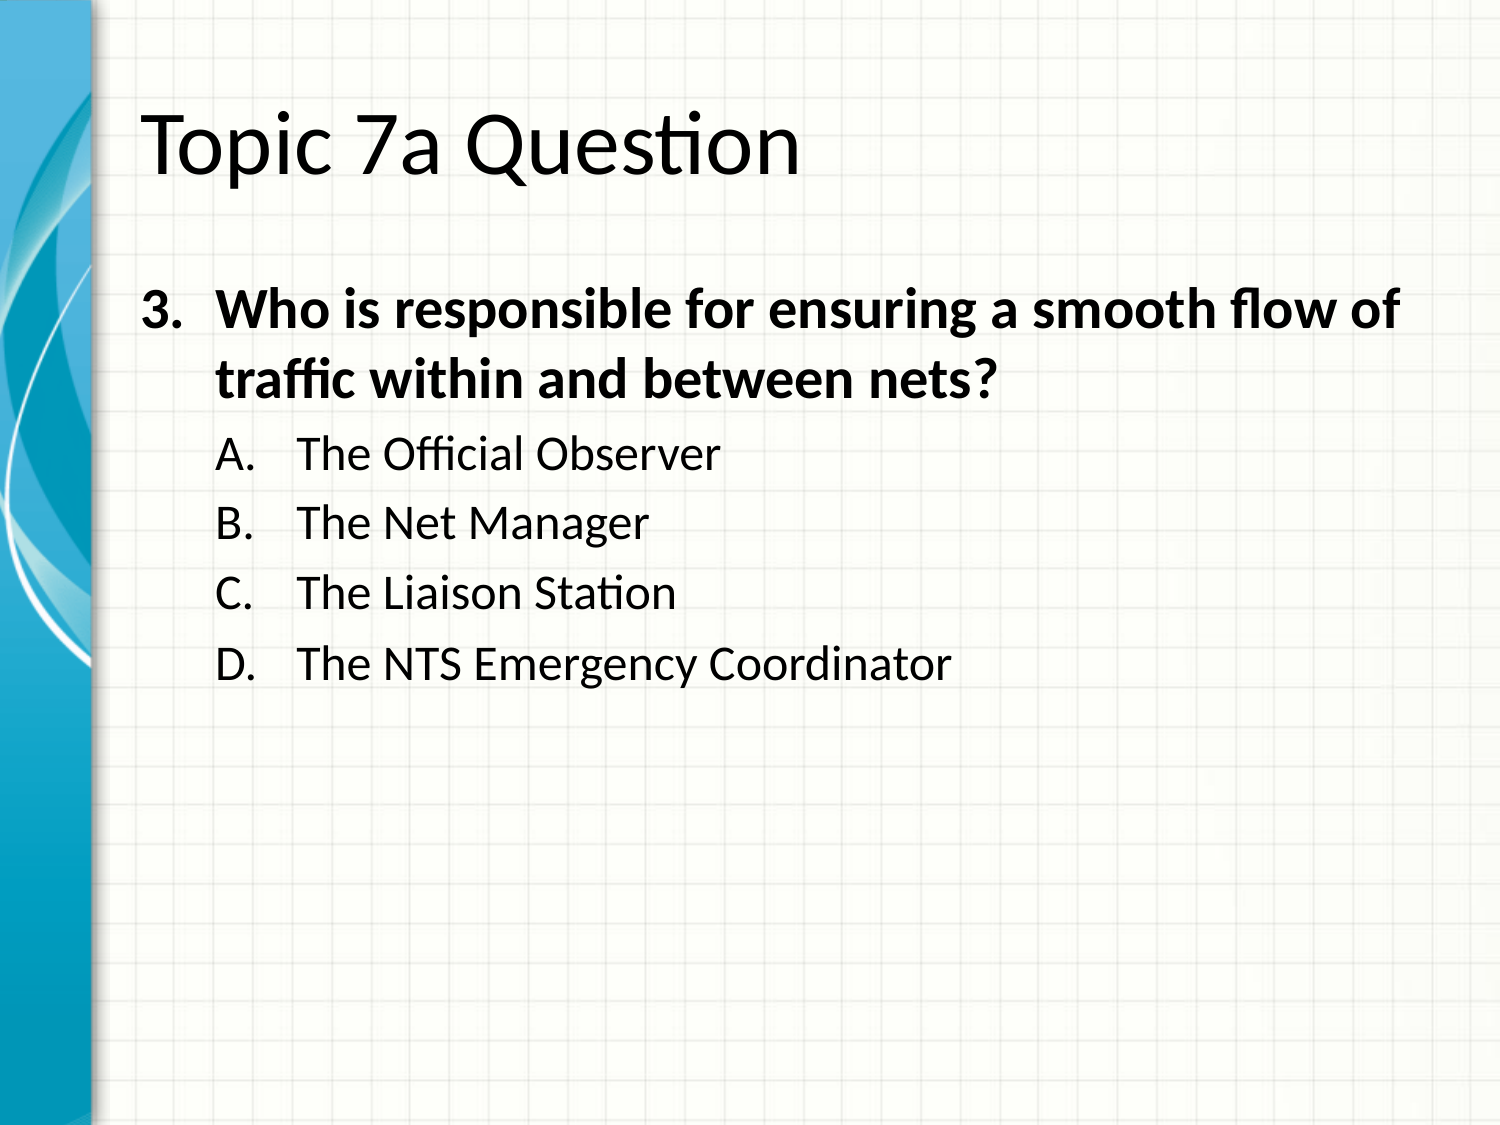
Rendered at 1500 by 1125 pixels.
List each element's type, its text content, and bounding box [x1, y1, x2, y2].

list Who is responsible for ensuring a smooth flow of traffic within and between nets? The Official Observer The Net Manager The Liaison Station The NTS Emergency Coordinator [125, 262, 1450, 1005]
picture [0, 0, 1500, 1125]
title Topic 7a Question [125, 44, 1450, 232]
